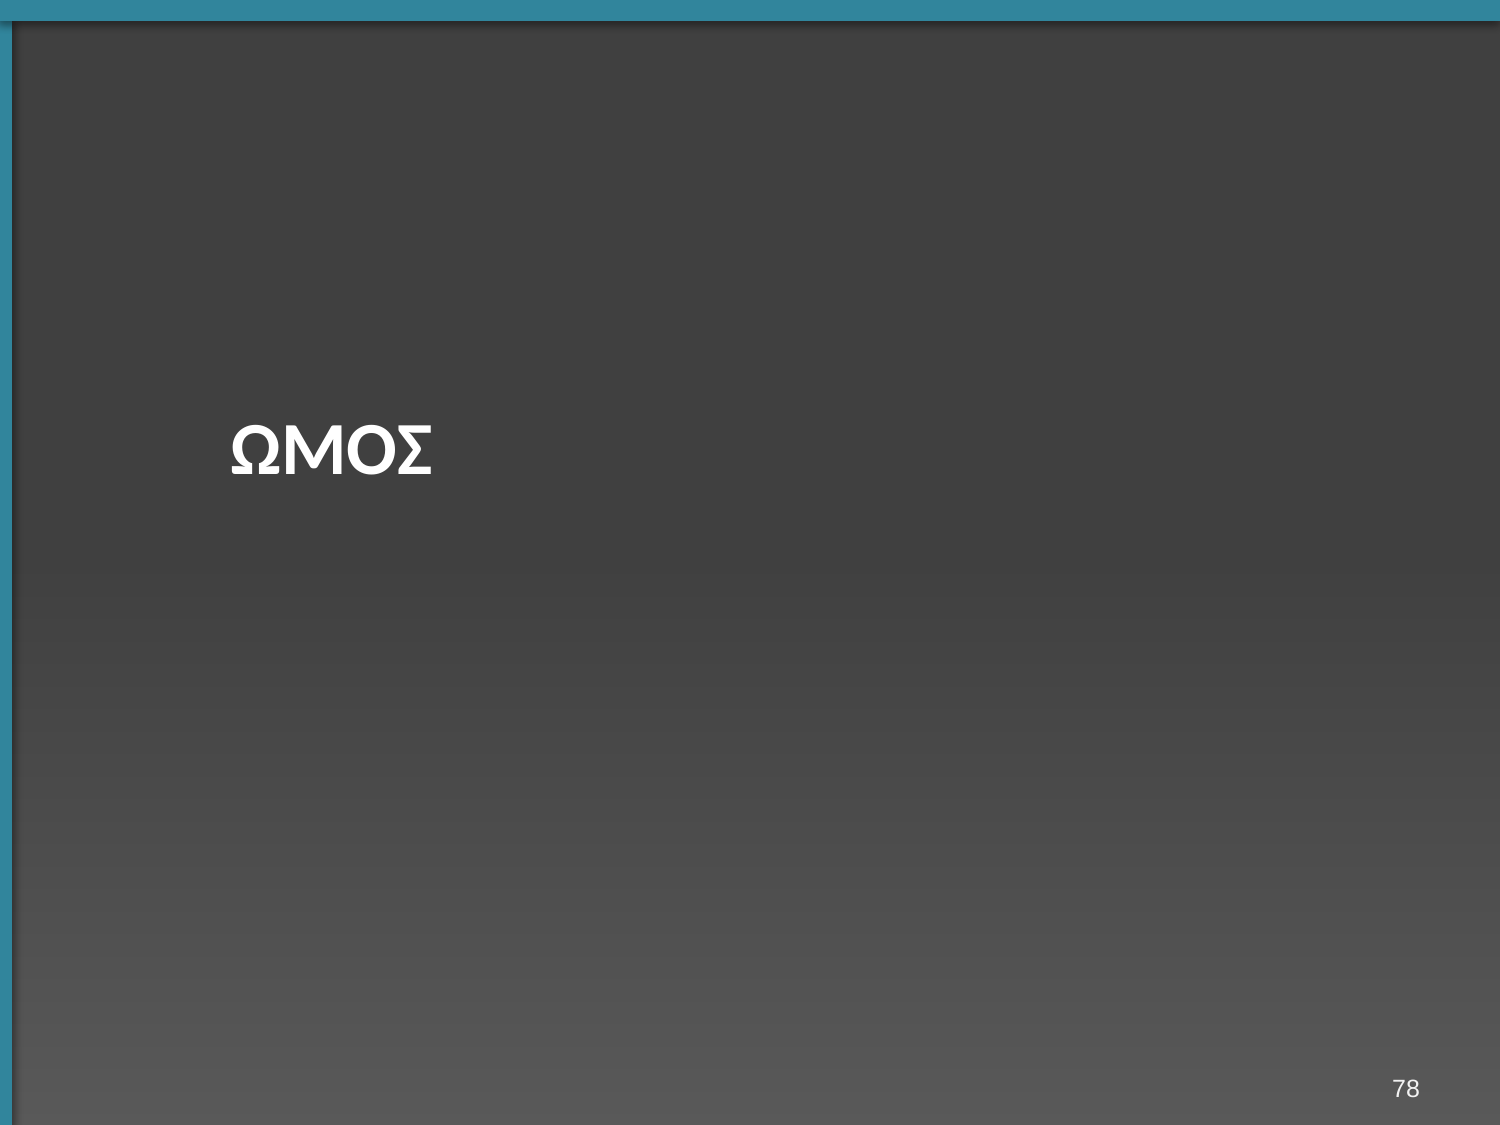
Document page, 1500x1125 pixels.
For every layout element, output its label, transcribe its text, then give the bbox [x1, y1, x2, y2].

slide_number 77 [1085, 1057, 1436, 1118]
title ΩΜΟΣ [171, 361, 604, 528]
